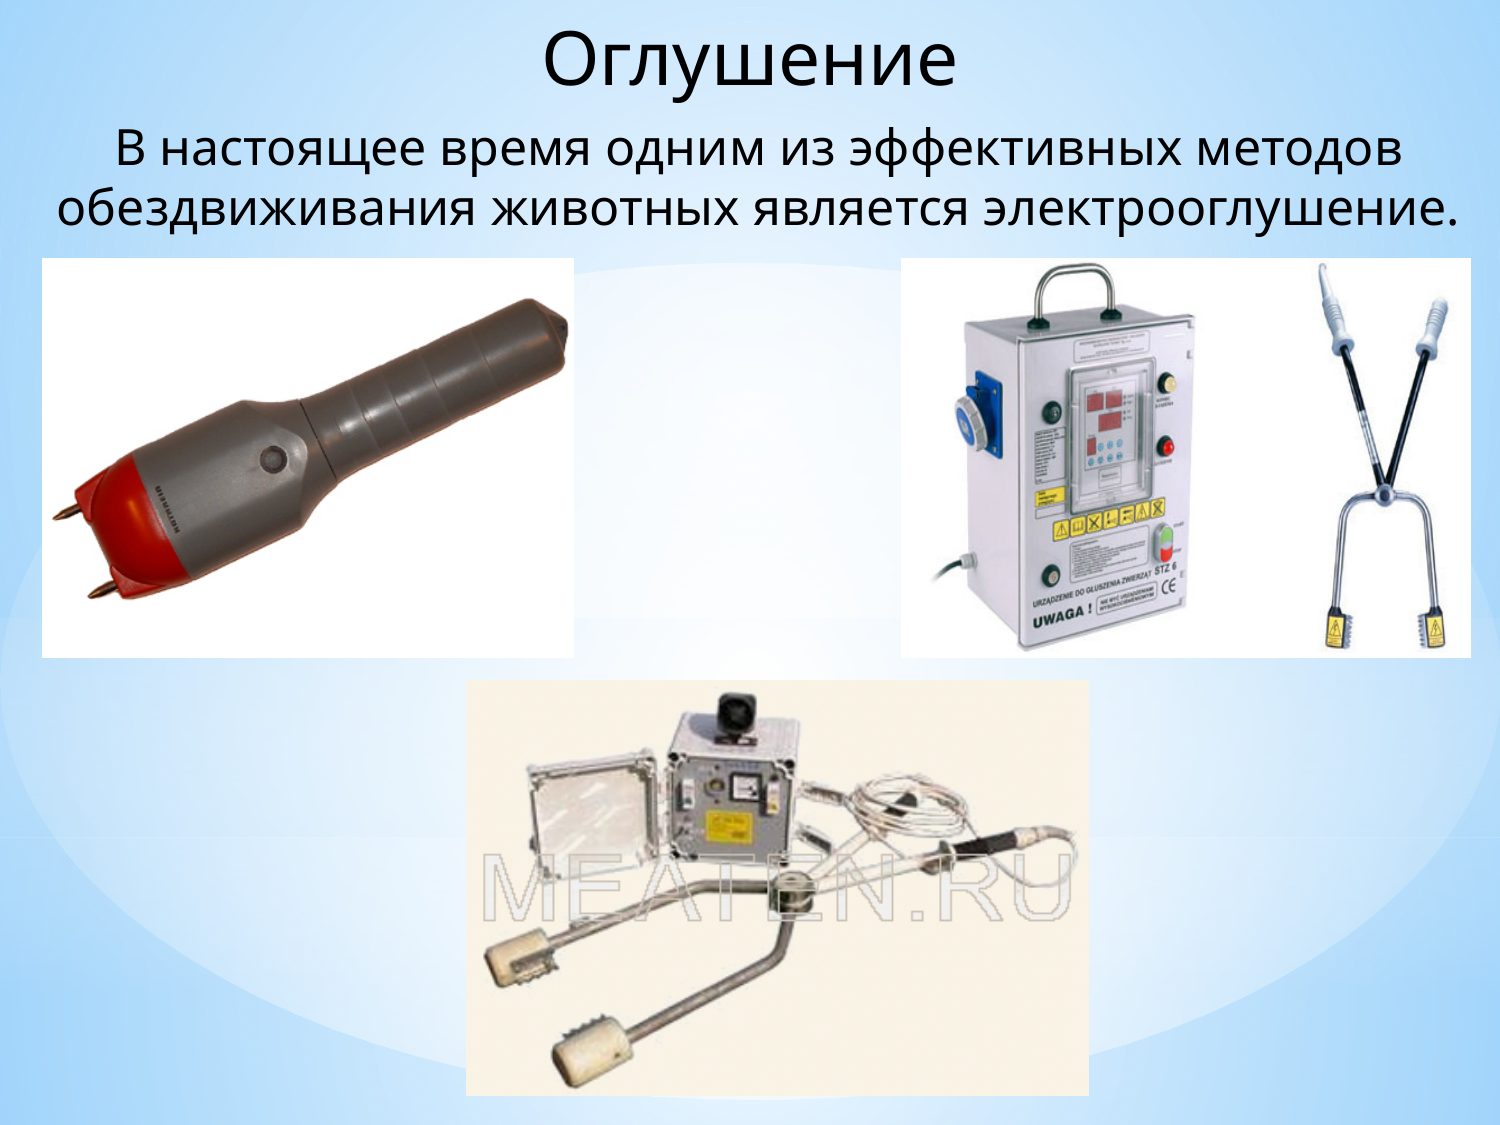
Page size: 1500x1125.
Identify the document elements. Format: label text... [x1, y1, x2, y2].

picture [901, 258, 1471, 658]
picture [41, 258, 574, 658]
text_box Оглушение [0, 3, 1500, 109]
picture [466, 680, 1089, 1096]
text_box В настоящее время одним из эффективных методов обездвиживания животных является электрооглушение. [17, 108, 1500, 244]
